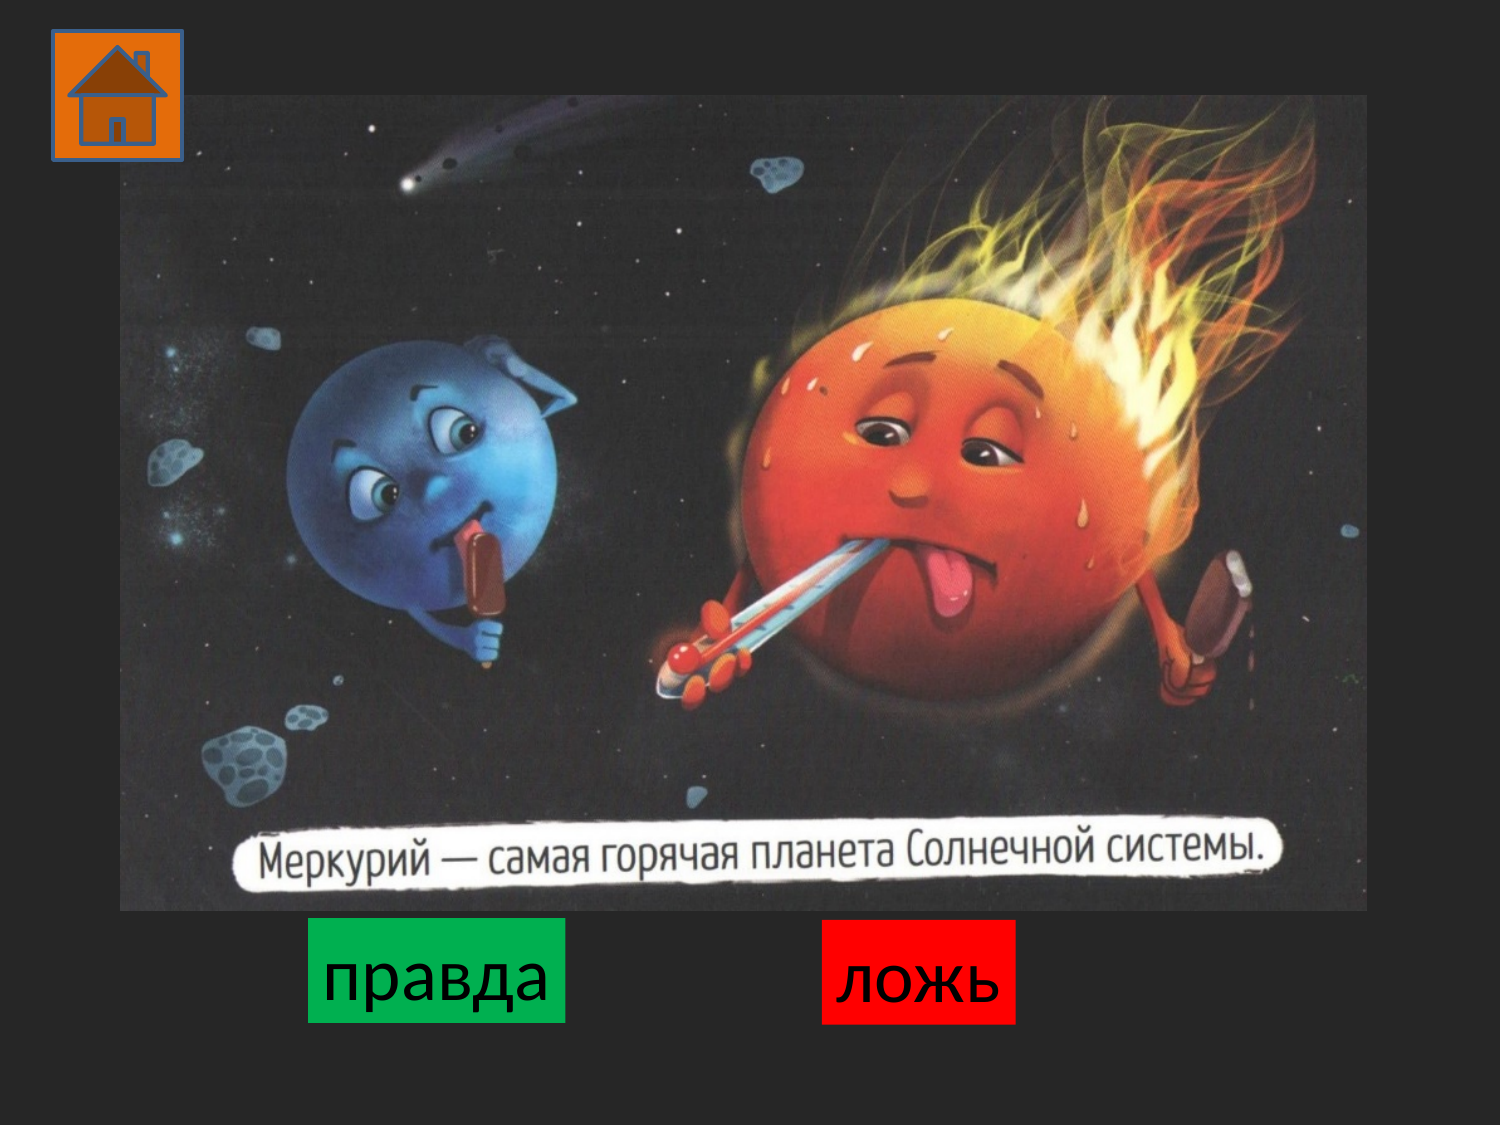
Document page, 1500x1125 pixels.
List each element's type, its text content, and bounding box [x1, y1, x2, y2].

text_box ложь [821, 919, 1016, 1025]
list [120, 95, 1367, 911]
text_box правда [308, 919, 566, 1023]
text_box [51, 29, 184, 162]
